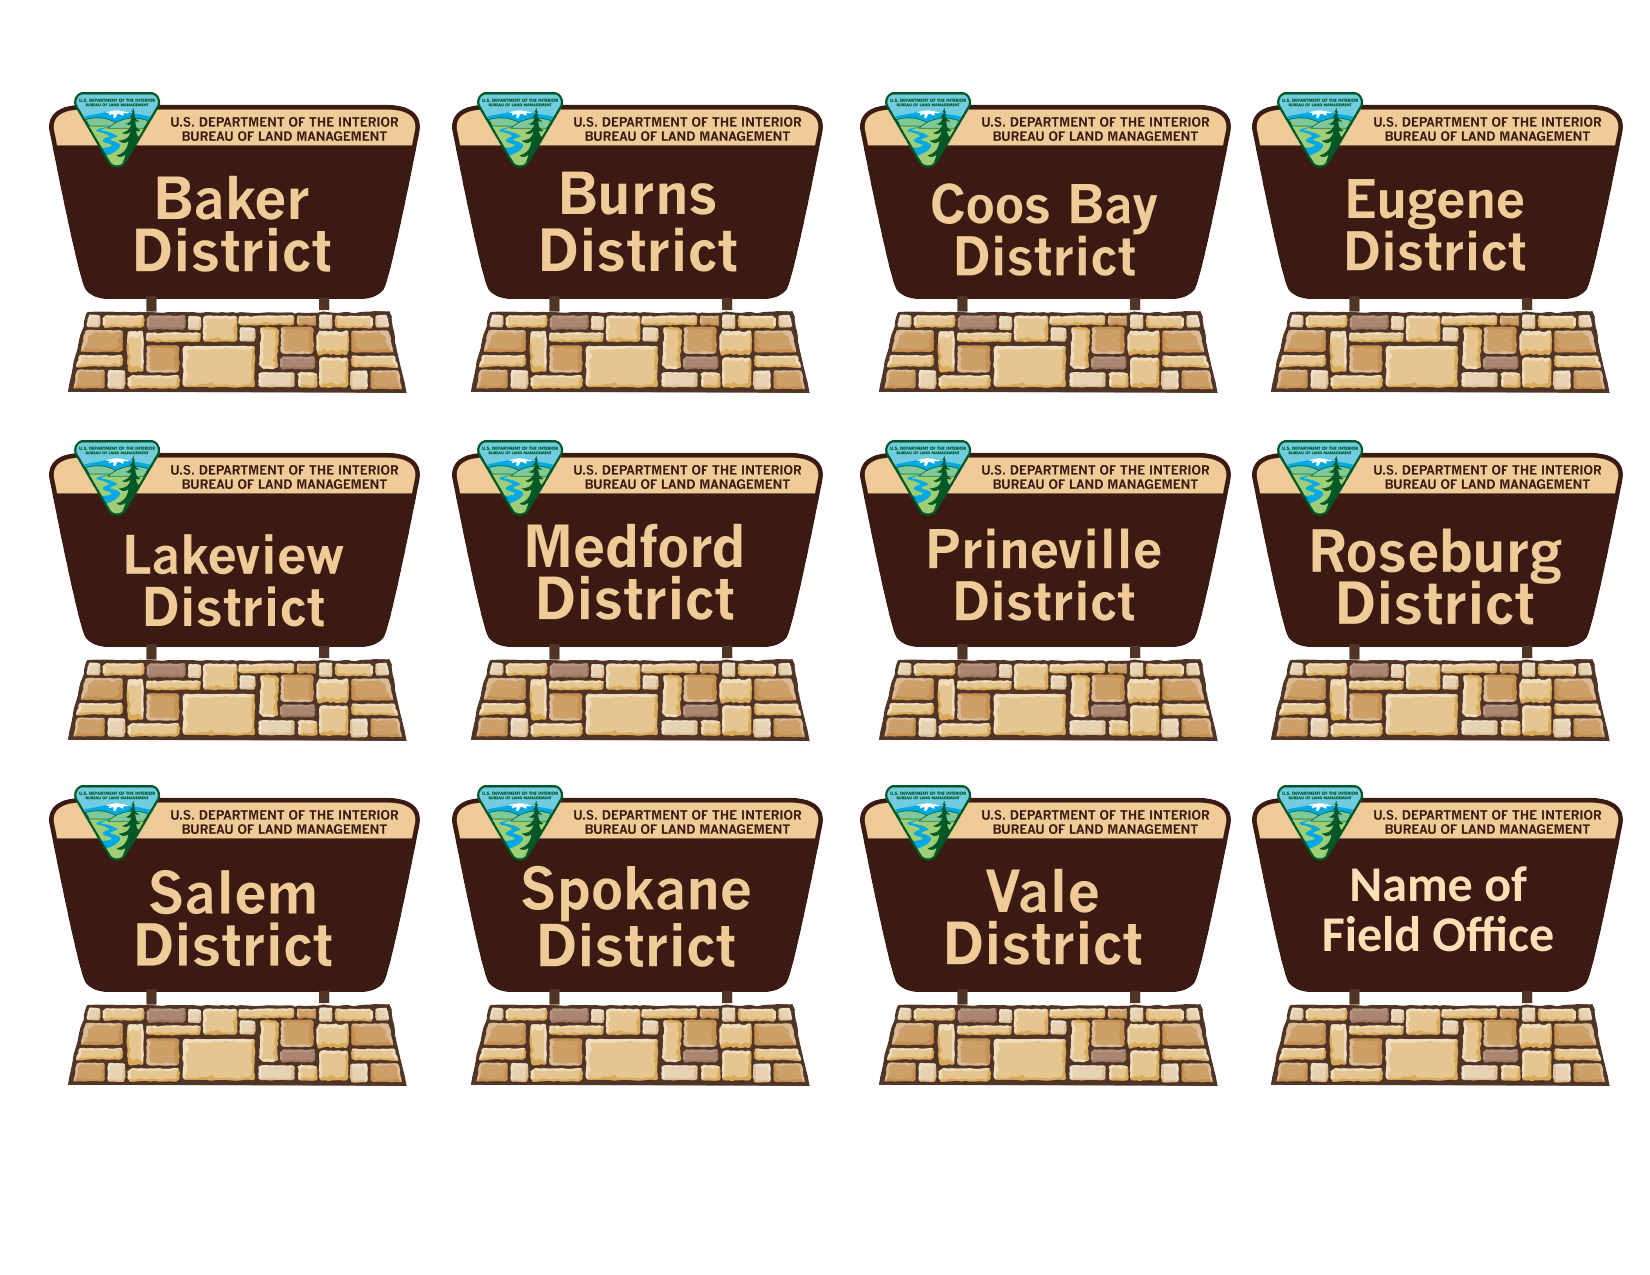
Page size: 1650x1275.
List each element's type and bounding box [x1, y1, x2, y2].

picture [451, 91, 823, 393]
picture [860, 785, 1232, 1086]
picture [49, 91, 420, 393]
picture [451, 439, 823, 741]
picture [49, 785, 420, 1086]
picture [451, 785, 823, 1086]
picture [1252, 785, 1624, 1086]
picture [860, 439, 1232, 741]
picture [860, 91, 1232, 393]
picture [1252, 439, 1624, 741]
picture [1252, 91, 1624, 393]
picture [49, 439, 420, 741]
